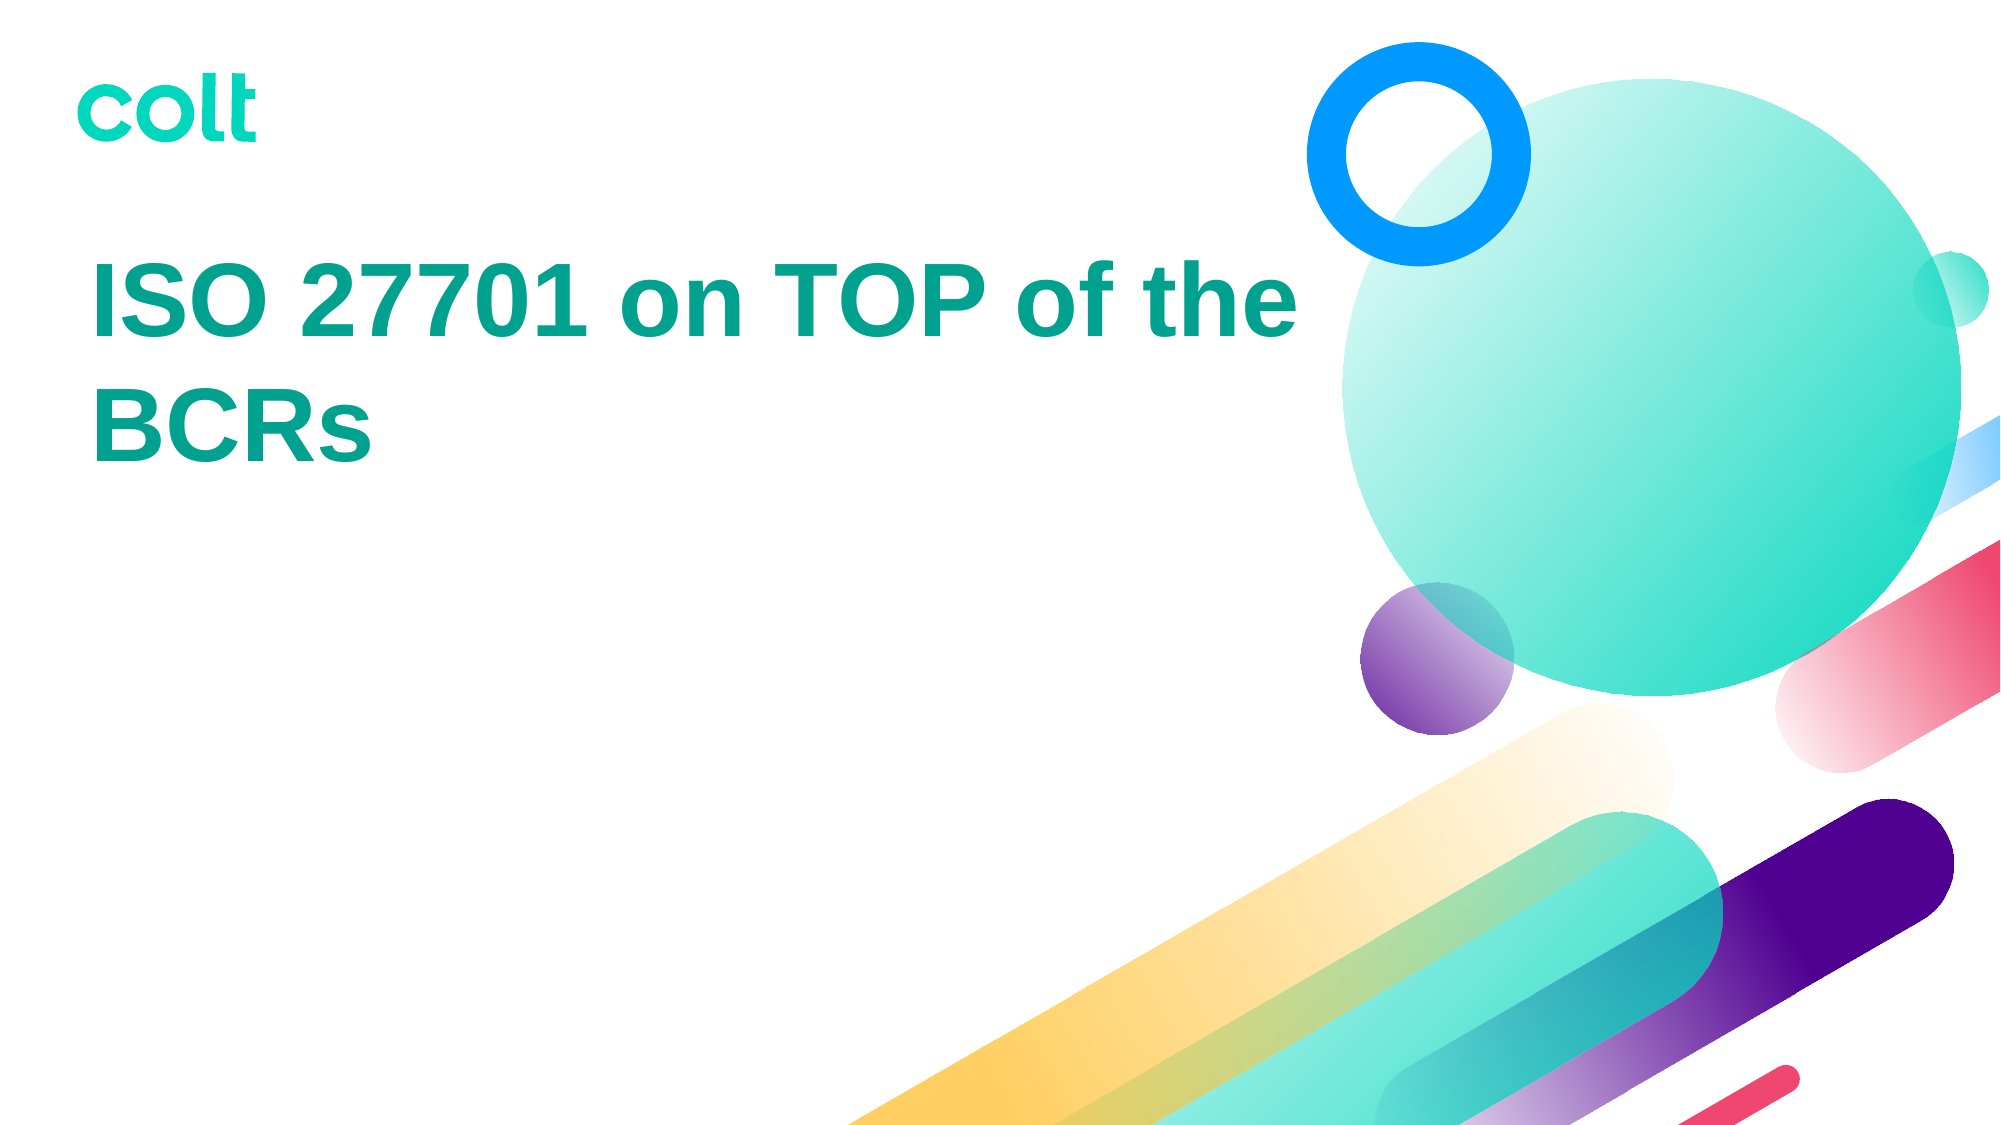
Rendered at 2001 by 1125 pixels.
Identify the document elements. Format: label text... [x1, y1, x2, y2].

title ISO 27701 on TOP of the BCRs [90, 231, 1379, 609]
